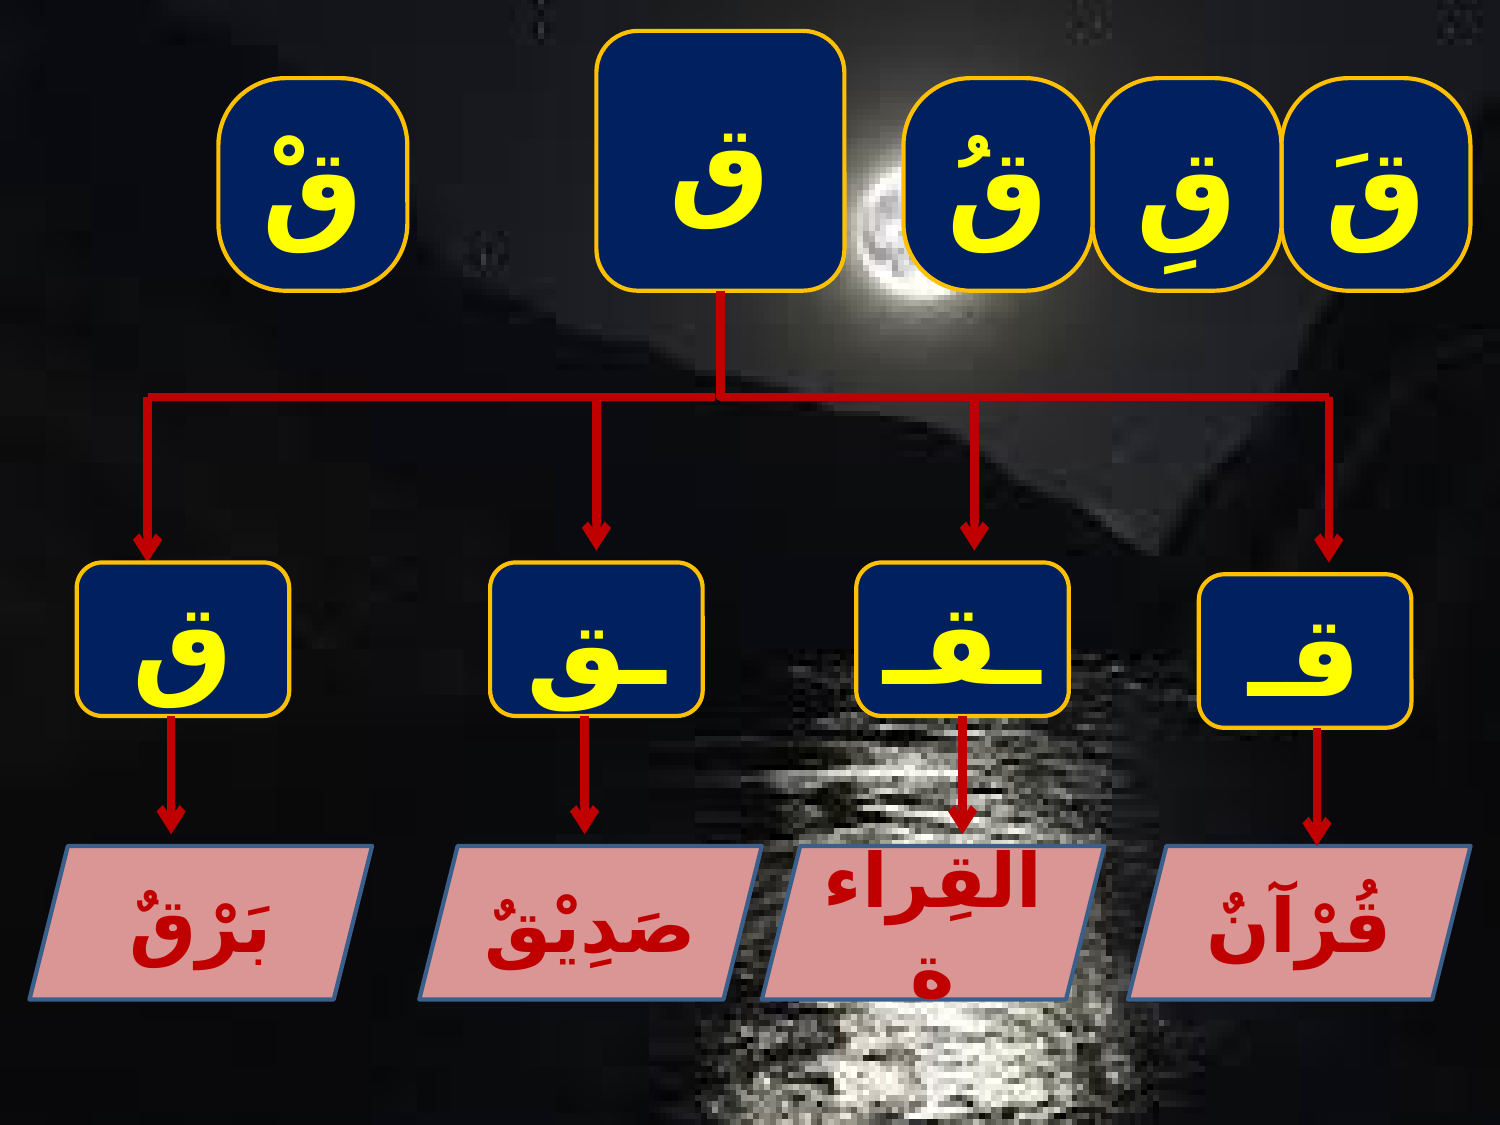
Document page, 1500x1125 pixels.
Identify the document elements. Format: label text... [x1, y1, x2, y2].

text_box قِ [1093, 76, 1284, 293]
text_box قْ [216, 76, 410, 293]
text_box قُ [901, 76, 966, 293]
picture [0, 0, 1500, 1125]
text_box قـ [1196, 572, 1414, 730]
text_box صَدِيْقٌ [417, 843, 764, 1002]
text_box ق [594, 28, 847, 293]
text_box بَرْقٌ [27, 843, 375, 1002]
text_box ـقـ [854, 560, 1071, 719]
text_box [971, 39, 1078, 649]
text_box القِراءة [759, 843, 1107, 1002]
text_box قُرْآنٌ [1125, 843, 1473, 1002]
text_box قَ [1282, 76, 1473, 293]
text_box ق [74, 560, 292, 719]
text_box ـق [488, 560, 705, 719]
text_box قُ [1084, 108, 1095, 261]
